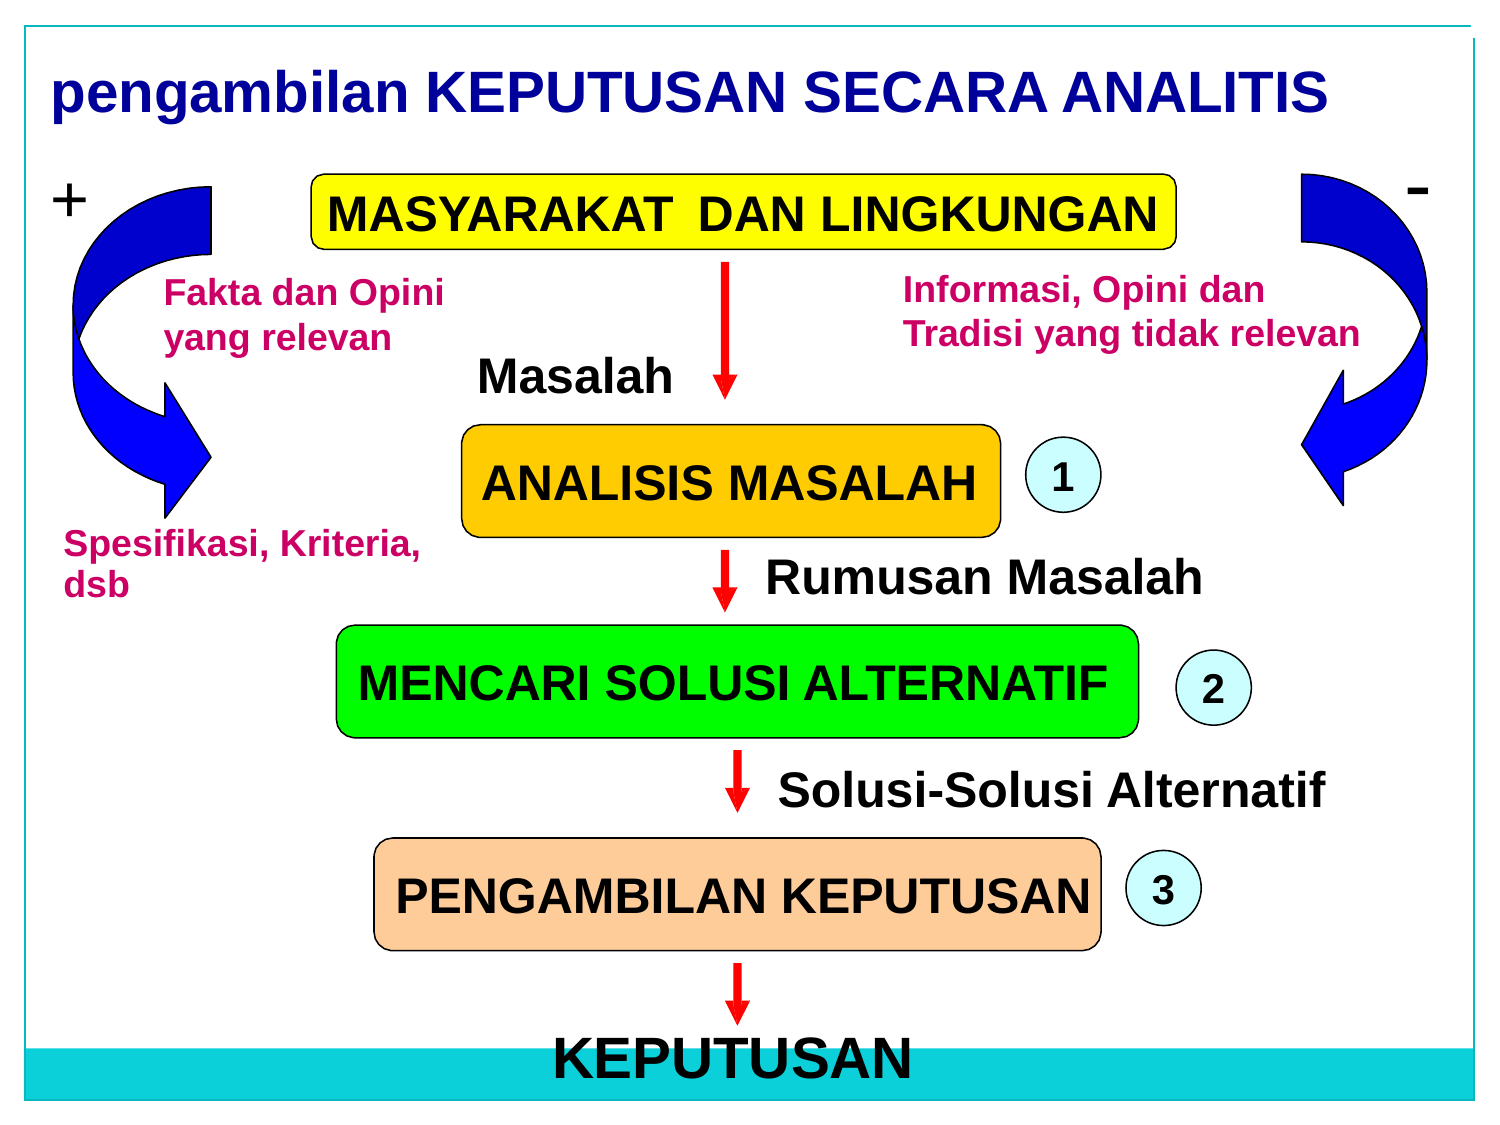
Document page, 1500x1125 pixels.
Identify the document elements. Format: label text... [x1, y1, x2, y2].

text_box [311, 174, 1177, 250]
text_box [461, 424, 1001, 538]
text_box [724, 750, 751, 813]
text_box Rumusan Masalah [763, 550, 1215, 606]
text_box DAN [695, 187, 816, 242]
text_box [336, 625, 1139, 738]
text_box MENCARI SOLUSI ALTERNATIF [355, 657, 1131, 712]
text_box PENGAMBILAN KEPUTUSAN [393, 870, 1105, 925]
text_box [73, 194, 212, 519]
text_box [1301, 328, 1427, 506]
text_box 3 [1149, 867, 1184, 914]
text_box [1301, 174, 1359, 187]
text_box Masalah [474, 350, 685, 405]
text_box [1373, 195, 1427, 346]
text_box LINGKUNGAN Informasi, Opini dan Tradisi yang tidak relevan [818, 187, 1373, 361]
text_box [73, 305, 79, 339]
text_box + [48, 165, 102, 237]
text_box Solusi-Solusi Alternatif [775, 763, 1339, 818]
text_box i pengambilan KEPUTUSAN SECARA ANALITIS [48, 5, 1500, 128]
text_box KEPUTUSAN [549, 1028, 927, 1091]
text_box [1126, 850, 1202, 926]
text_box ANALISIS MASALAH [478, 456, 990, 512]
text_box - [1402, 143, 1447, 231]
text_box Spesifikasi, Kriteria, dsb [61, 523, 458, 611]
text_box MASYARAKAT Fakta dan Opini yang relevan [161, 187, 694, 361]
text_box [712, 261, 738, 400]
text_box [1176, 650, 1252, 726]
text_box 1 [1049, 454, 1084, 501]
text_box 2 [1199, 667, 1234, 714]
text_box [712, 549, 738, 613]
text_box [724, 963, 751, 1026]
text_box [1025, 437, 1101, 513]
text_box [1421, 326, 1427, 361]
text_box [373, 837, 1102, 951]
